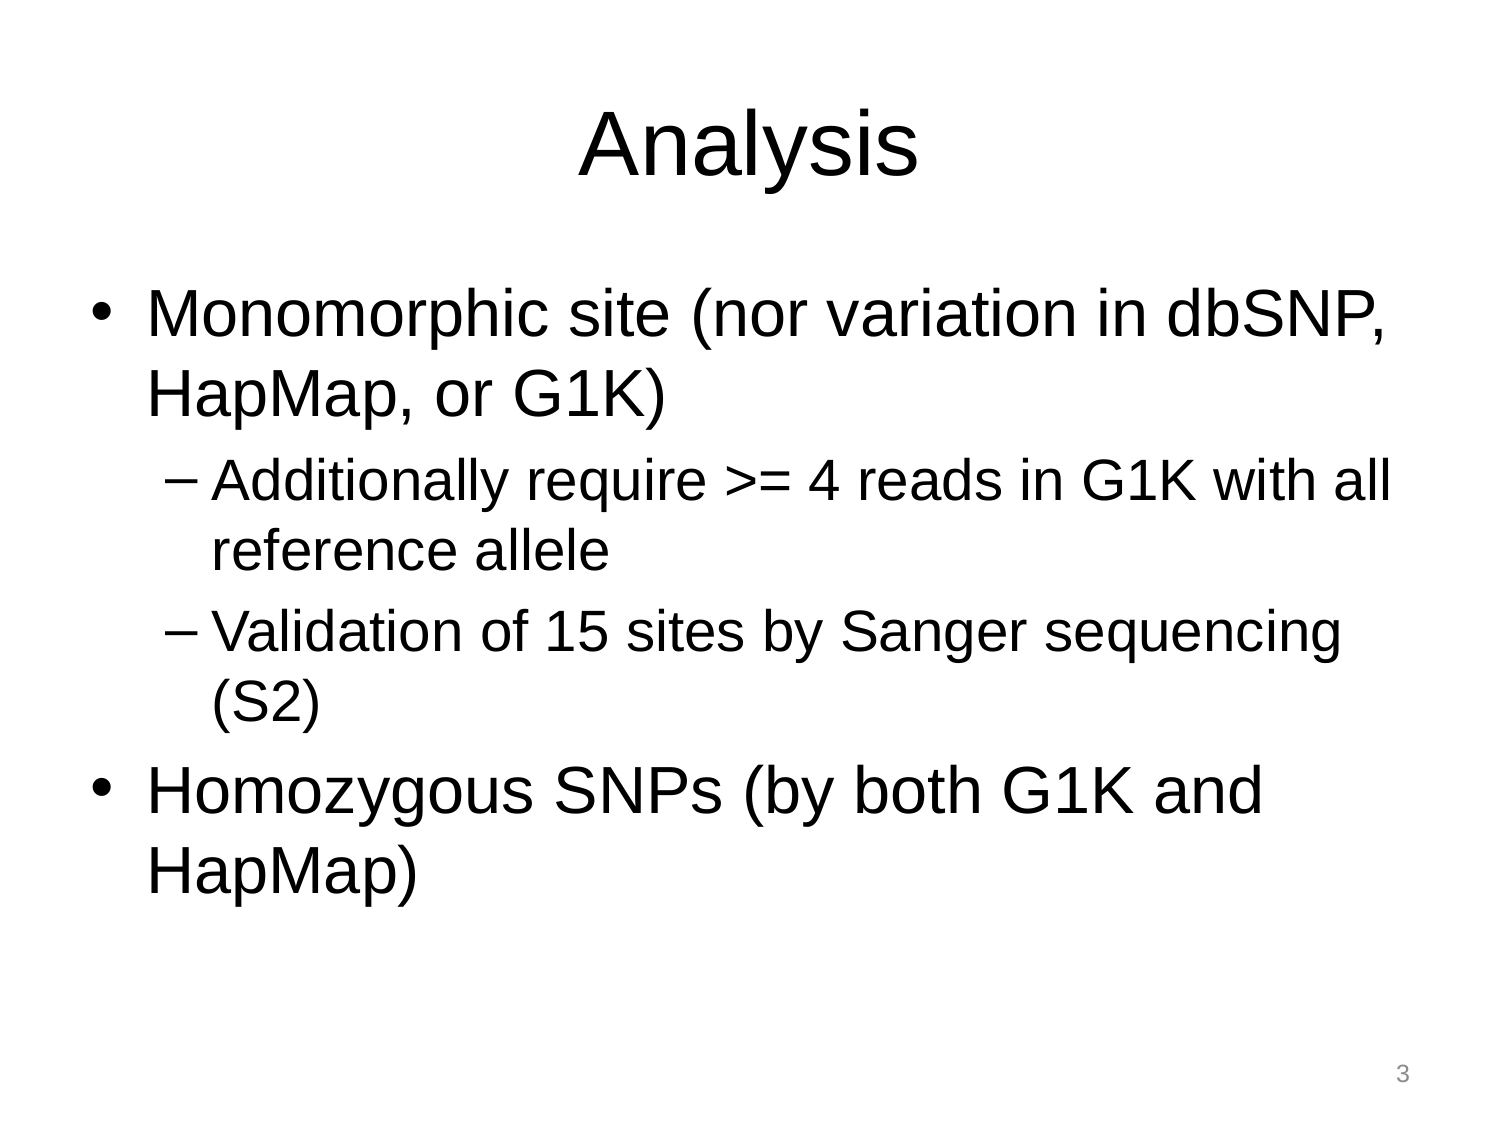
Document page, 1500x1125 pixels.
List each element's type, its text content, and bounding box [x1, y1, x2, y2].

slide_number 3 [1074, 1042, 1425, 1103]
title Analysis [75, 45, 1425, 233]
list Monomorphic site (nor variation in dbSNP, HapMap, or G1K) Additionally require >= 4 reads in G1K with all reference allele Validation of 15 sites by Sanger sequencing (S2) Homozygous SNPs (by both G1K and HapMap) [75, 262, 1425, 1005]
